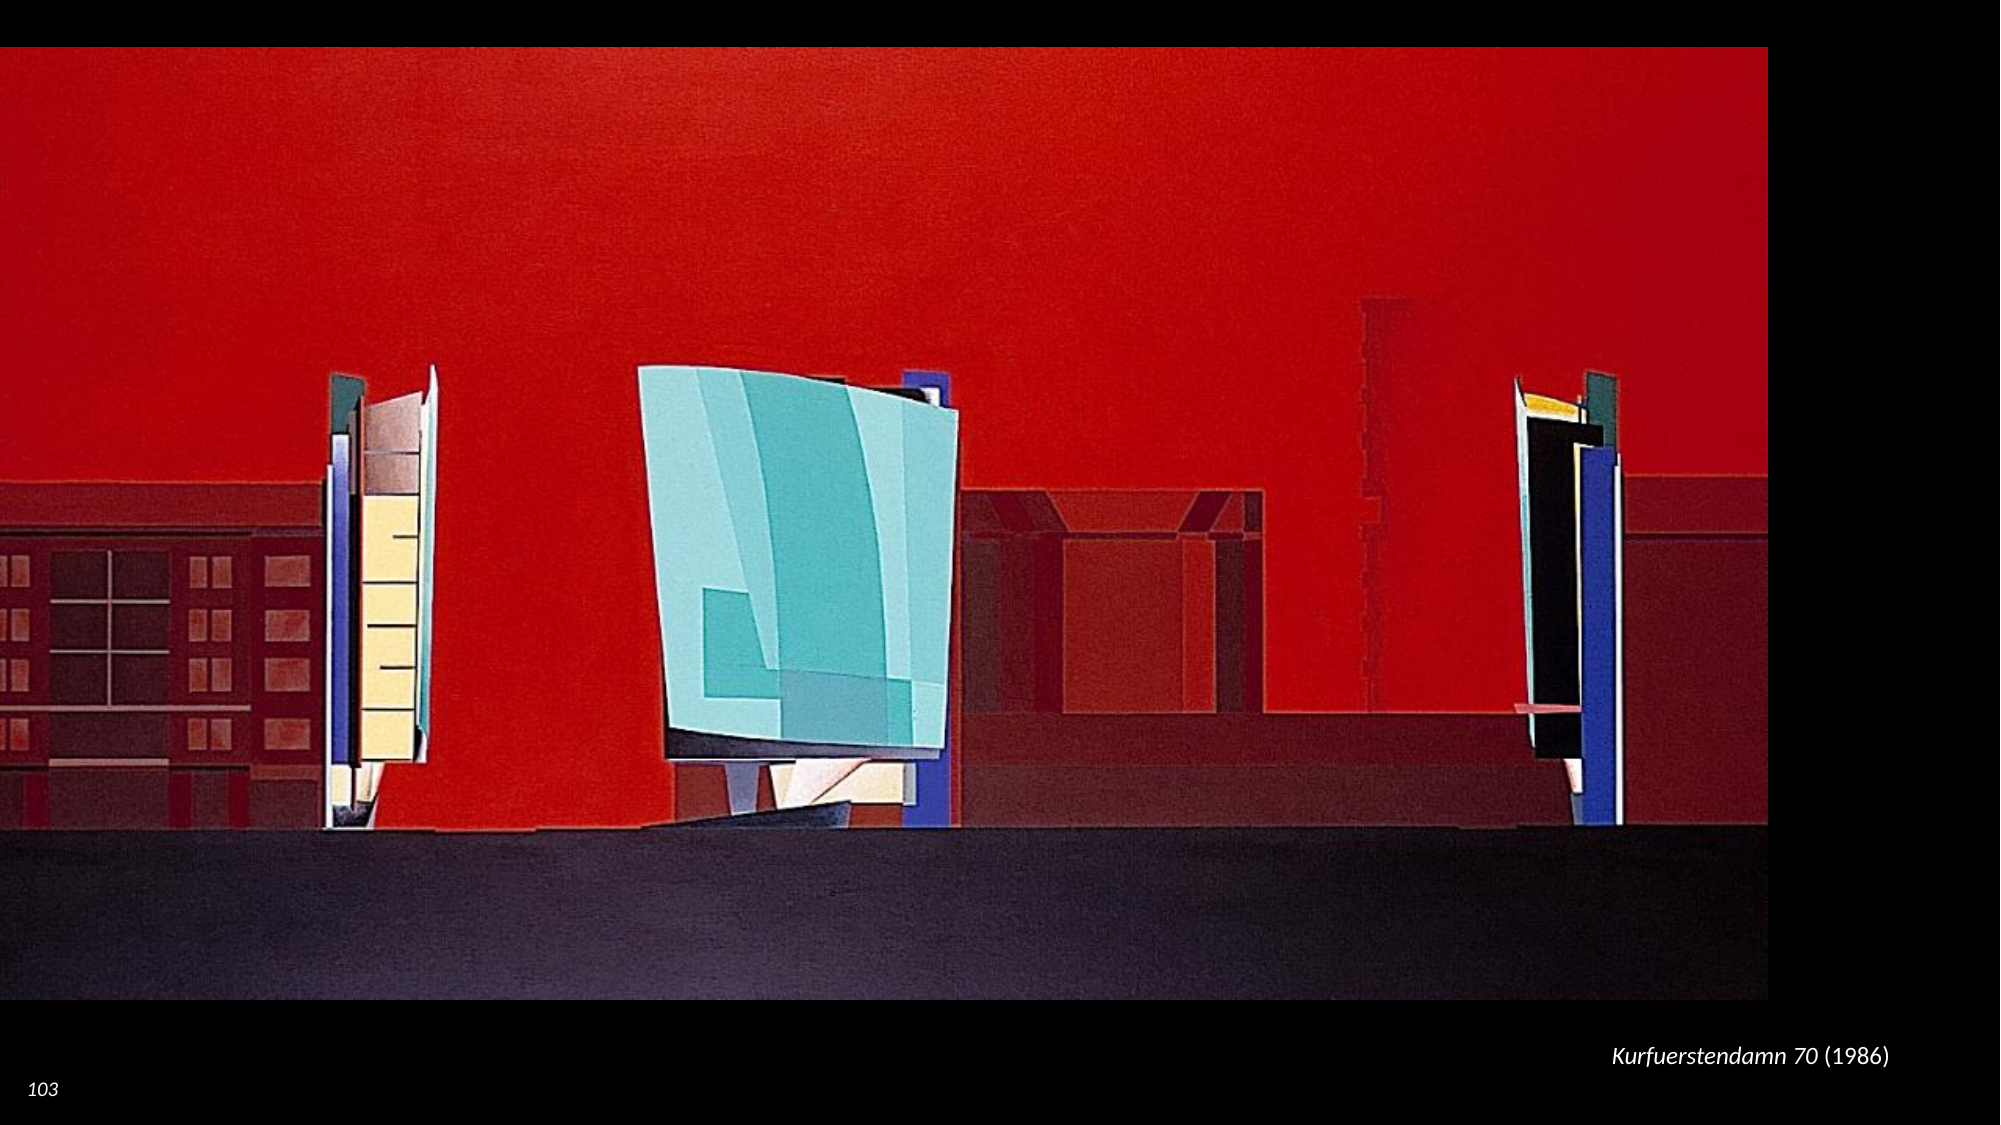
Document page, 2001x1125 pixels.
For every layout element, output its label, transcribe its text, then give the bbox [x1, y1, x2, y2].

picture [0, 47, 1768, 1000]
text_box Kurfuerstendamn 70 (1986) [632, 1032, 1905, 1077]
slide_number 103 [11, 1058, 462, 1119]
